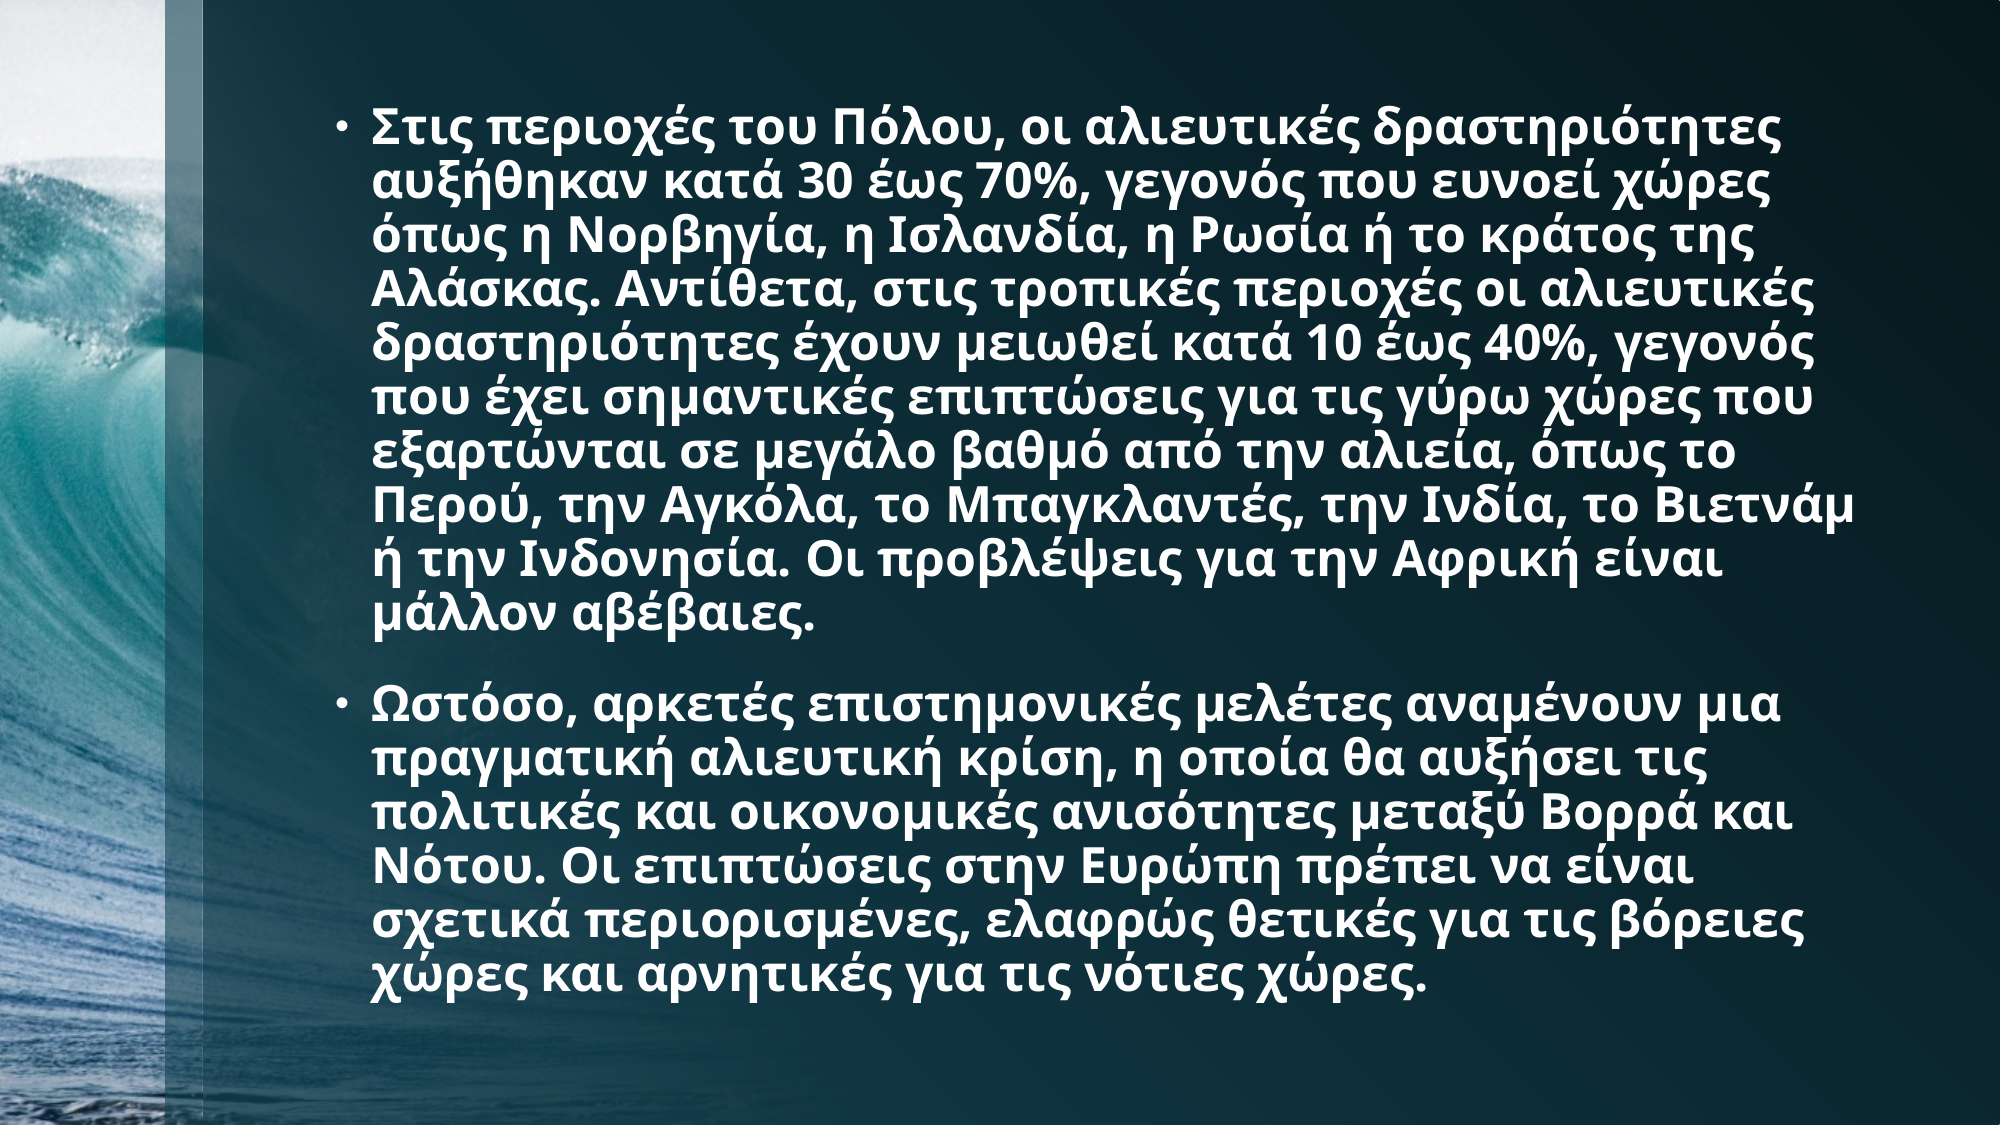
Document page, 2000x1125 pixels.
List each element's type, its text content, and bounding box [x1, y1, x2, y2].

list Στις περιοχές του Πόλου, οι αλιευτικές δραστηριότητες αυξήθηκαν κατά 30 έως 70%, γεγονός που ευνοεί χώρες όπως η Νορβηγία, η Ισλανδία, η Ρωσία ή το κράτος της Αλάσκας. Αντίθετα, στις τροπικές περιοχές οι αλιευτικές δραστηριότητες έχουν μειωθεί κατά 10 έως 40%, γεγονός που έχει σημαντικές επιπτώσεις για τις γύρω χώρες που εξαρτώνται σε μεγάλο βαθμό από την αλιεία, όπως το Περού, την Αγκόλα, το Μπαγκλαντές, την Ινδία, το Βιετνάμ ή την Ινδονησία. Οι προβλέψεις για την Αφρική είναι μάλλον αβέβαιες. Ωστόσο, αρκετές επιστημονικές μελέτες αναμένουν μια πραγματική αλιευτική κρίση, η οποία θα αυξήσει τις πολιτικές και οικονομικές ανισότητες μεταξύ Βορρά και Νότου. Οι επιπτώσεις στην Ευρώπη πρέπει να είναι σχετικά περιορισμένες, ελαφρώς θετικές για τις βόρειες χώρες και αρνητικές για τις νότιες χώρες. [320, 93, 1874, 1043]
picture [0, 0, 2000, 1125]
